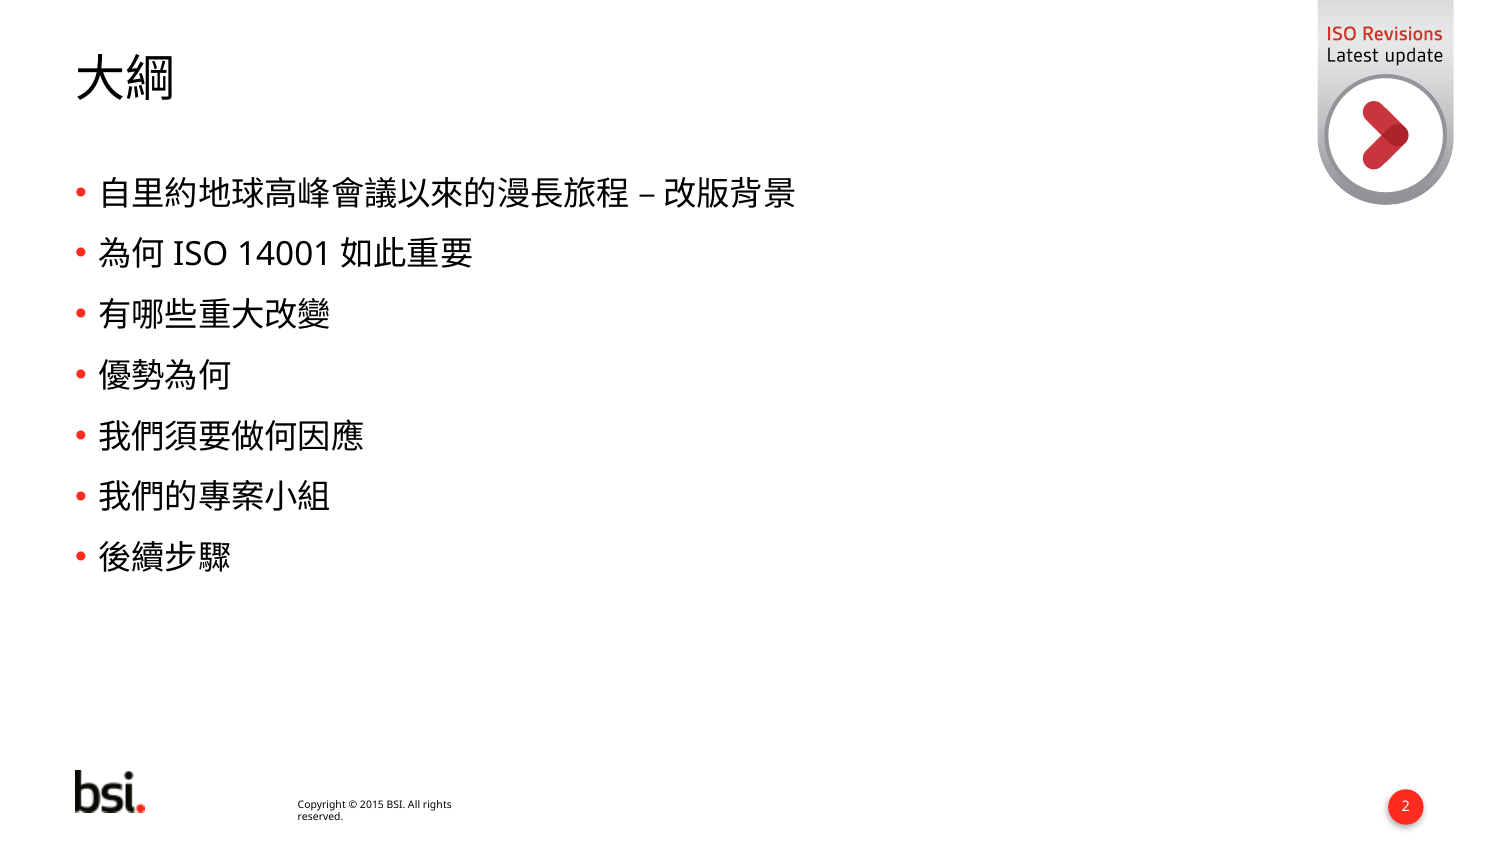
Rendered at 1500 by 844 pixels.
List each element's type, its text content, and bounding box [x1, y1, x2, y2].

list 自里約地球高峰會議以來的漫長旅程 – 改版背景 為何ISO 14001如此重要 有哪些重大改變 優勢為何 我們須要做何因應 我們的專案小組 後續步驟 [75, 171, 1425, 754]
picture [1317, 0, 1454, 206]
title 大綱 [75, 46, 1312, 106]
picture [75, 770, 145, 813]
